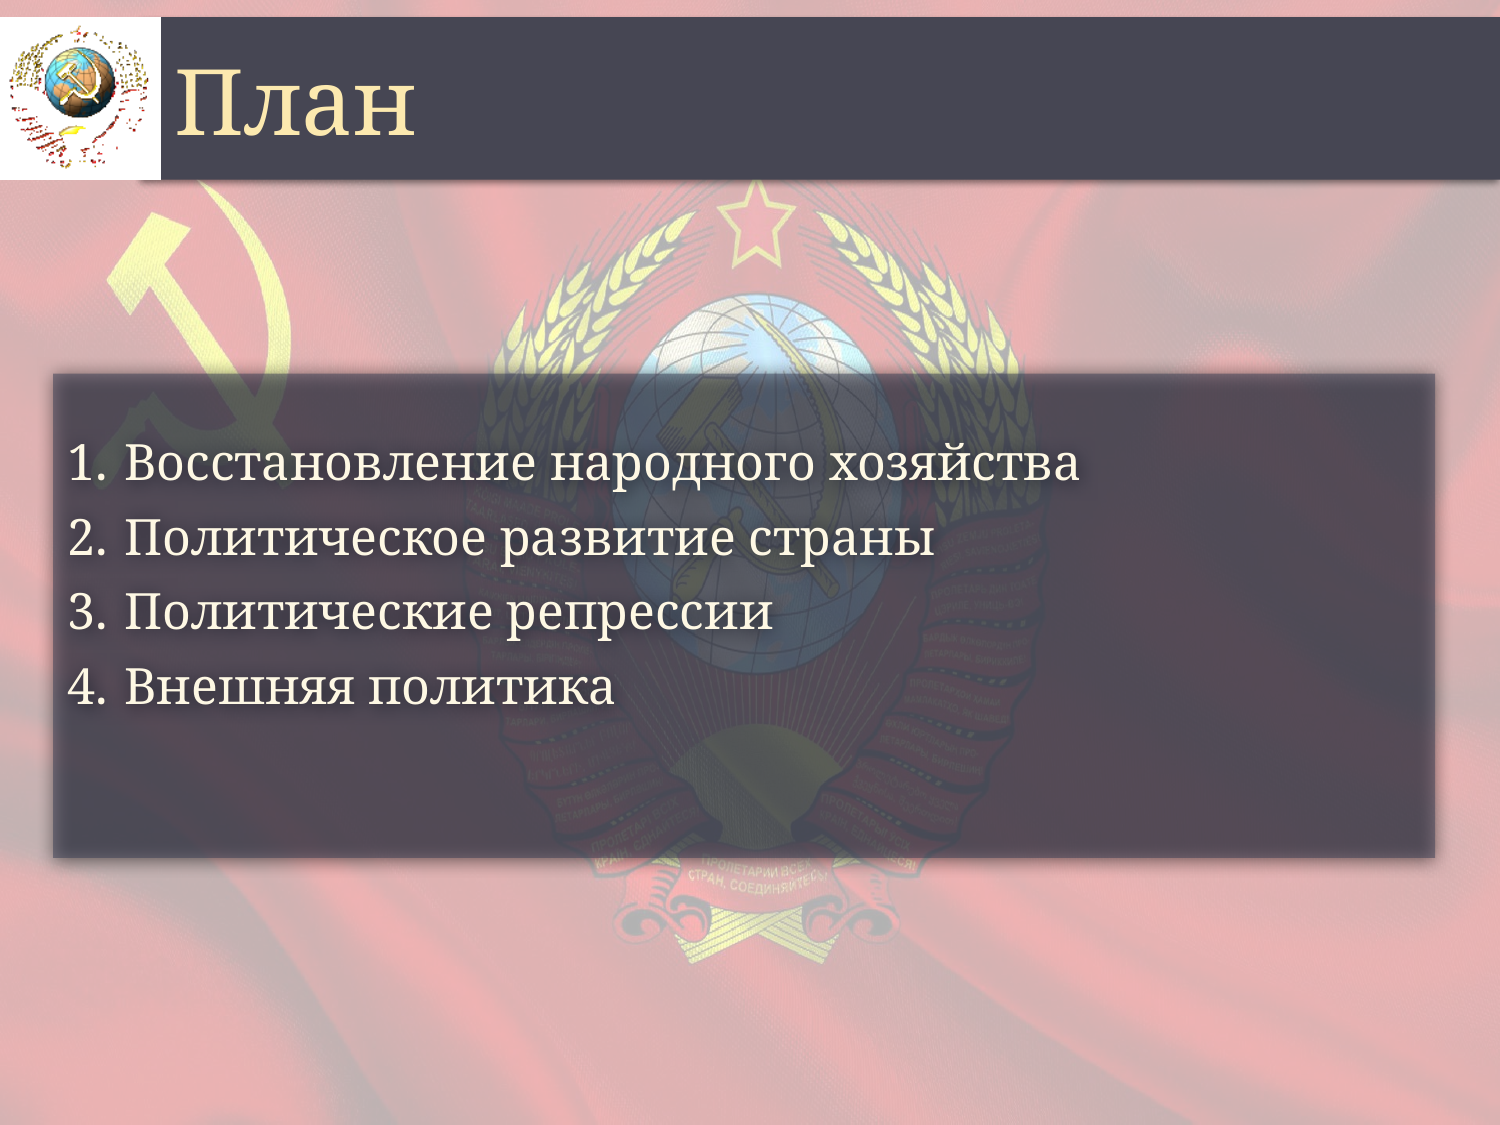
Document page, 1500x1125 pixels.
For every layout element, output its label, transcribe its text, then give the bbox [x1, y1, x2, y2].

title План [159, 17, 1488, 180]
picture [0, 17, 159, 180]
list Восстановление народного хозяйства Политическое развитие страны Политические репрессии Внешняя политика [49, 370, 1439, 862]
